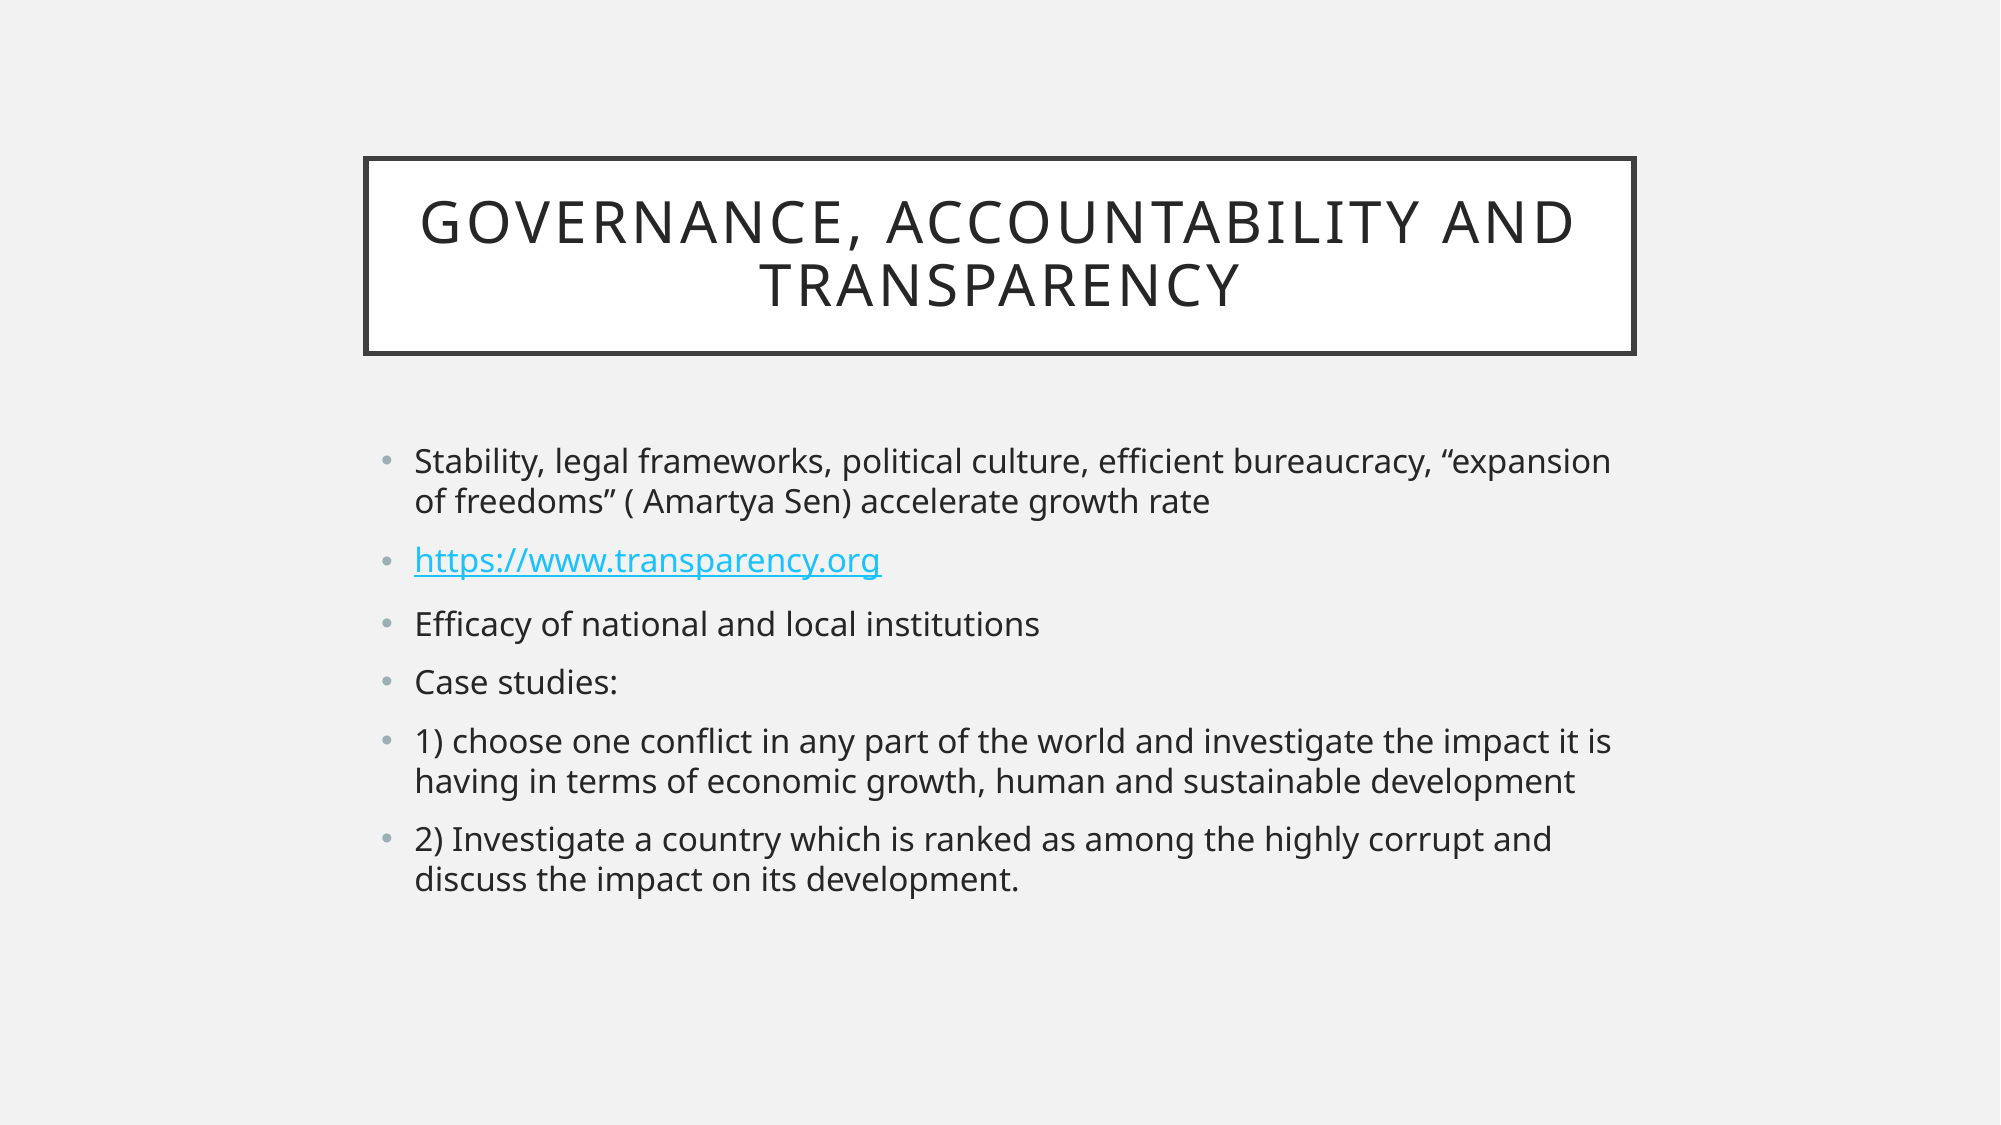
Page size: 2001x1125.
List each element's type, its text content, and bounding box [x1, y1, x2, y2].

title Governance, Accountability and Transparency [363, 156, 1637, 356]
list Stability, legal frameworks, political culture, efficient bureaucracy, “expansion of freedoms” ( Amartya Sen) accelerate growth rate https://www.transparency.org Efficacy of national and local institutions Case studies: 1) choose one conflict in any part of the world and investigate the impact it is having in terms of economic growth, human and sustainable development 2) Investigate a country which is ranked as among the highly corrupt and discuss the impact on its development. [366, 432, 1634, 942]
